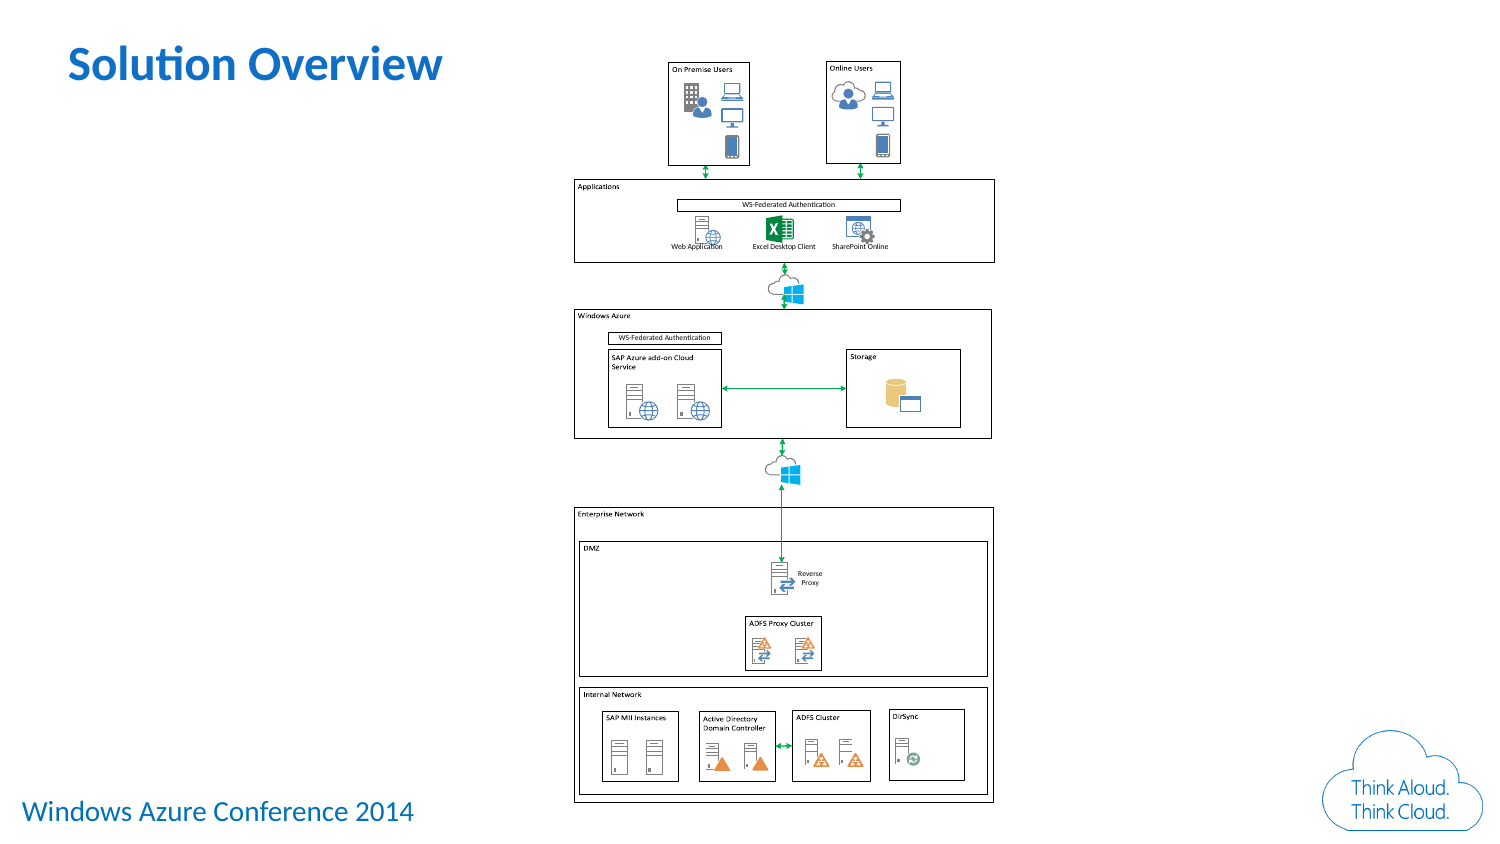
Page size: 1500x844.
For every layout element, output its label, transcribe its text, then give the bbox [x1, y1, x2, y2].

title Solution Overview [53, 24, 1060, 122]
picture [1322, 730, 1483, 836]
picture [572, 59, 996, 803]
